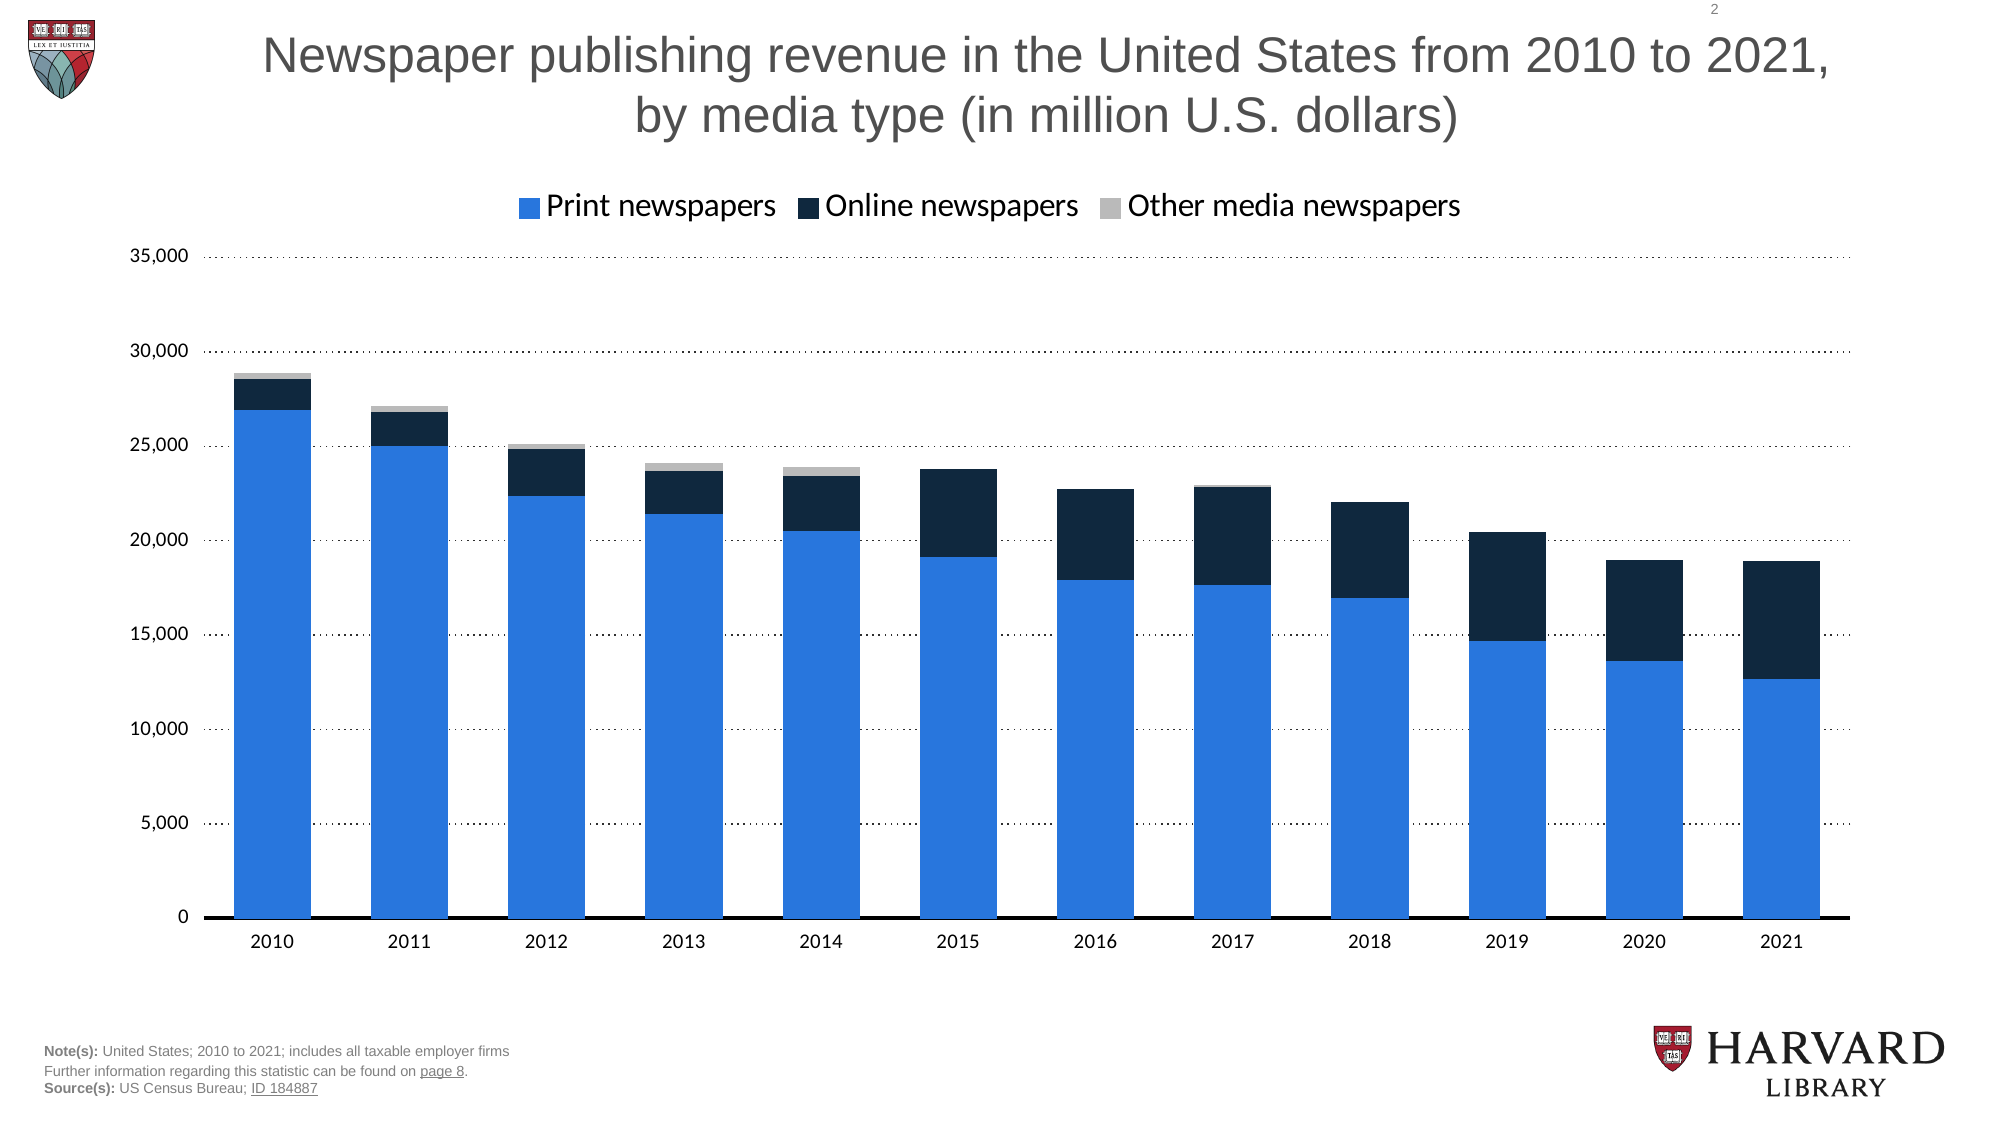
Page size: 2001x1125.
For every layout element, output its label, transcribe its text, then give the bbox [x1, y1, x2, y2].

picture [28, 20, 95, 99]
text_box Note(s): United States; 2010 to 2021; includes all taxable employer firms Further information regarding this statistic can be found on page 8. Source(s): US Census Bureau; ID 184887 [43, 1009, 1368, 1098]
text_box [1642, 1014, 1957, 1112]
text_box 2 [1645, 0, 1720, 35]
chart [93, 174, 1887, 970]
text_box Newspaper publishing revenue in the United States from 2010 to 2021, by media type (in million U.S. dollars) [243, 22, 1852, 174]
